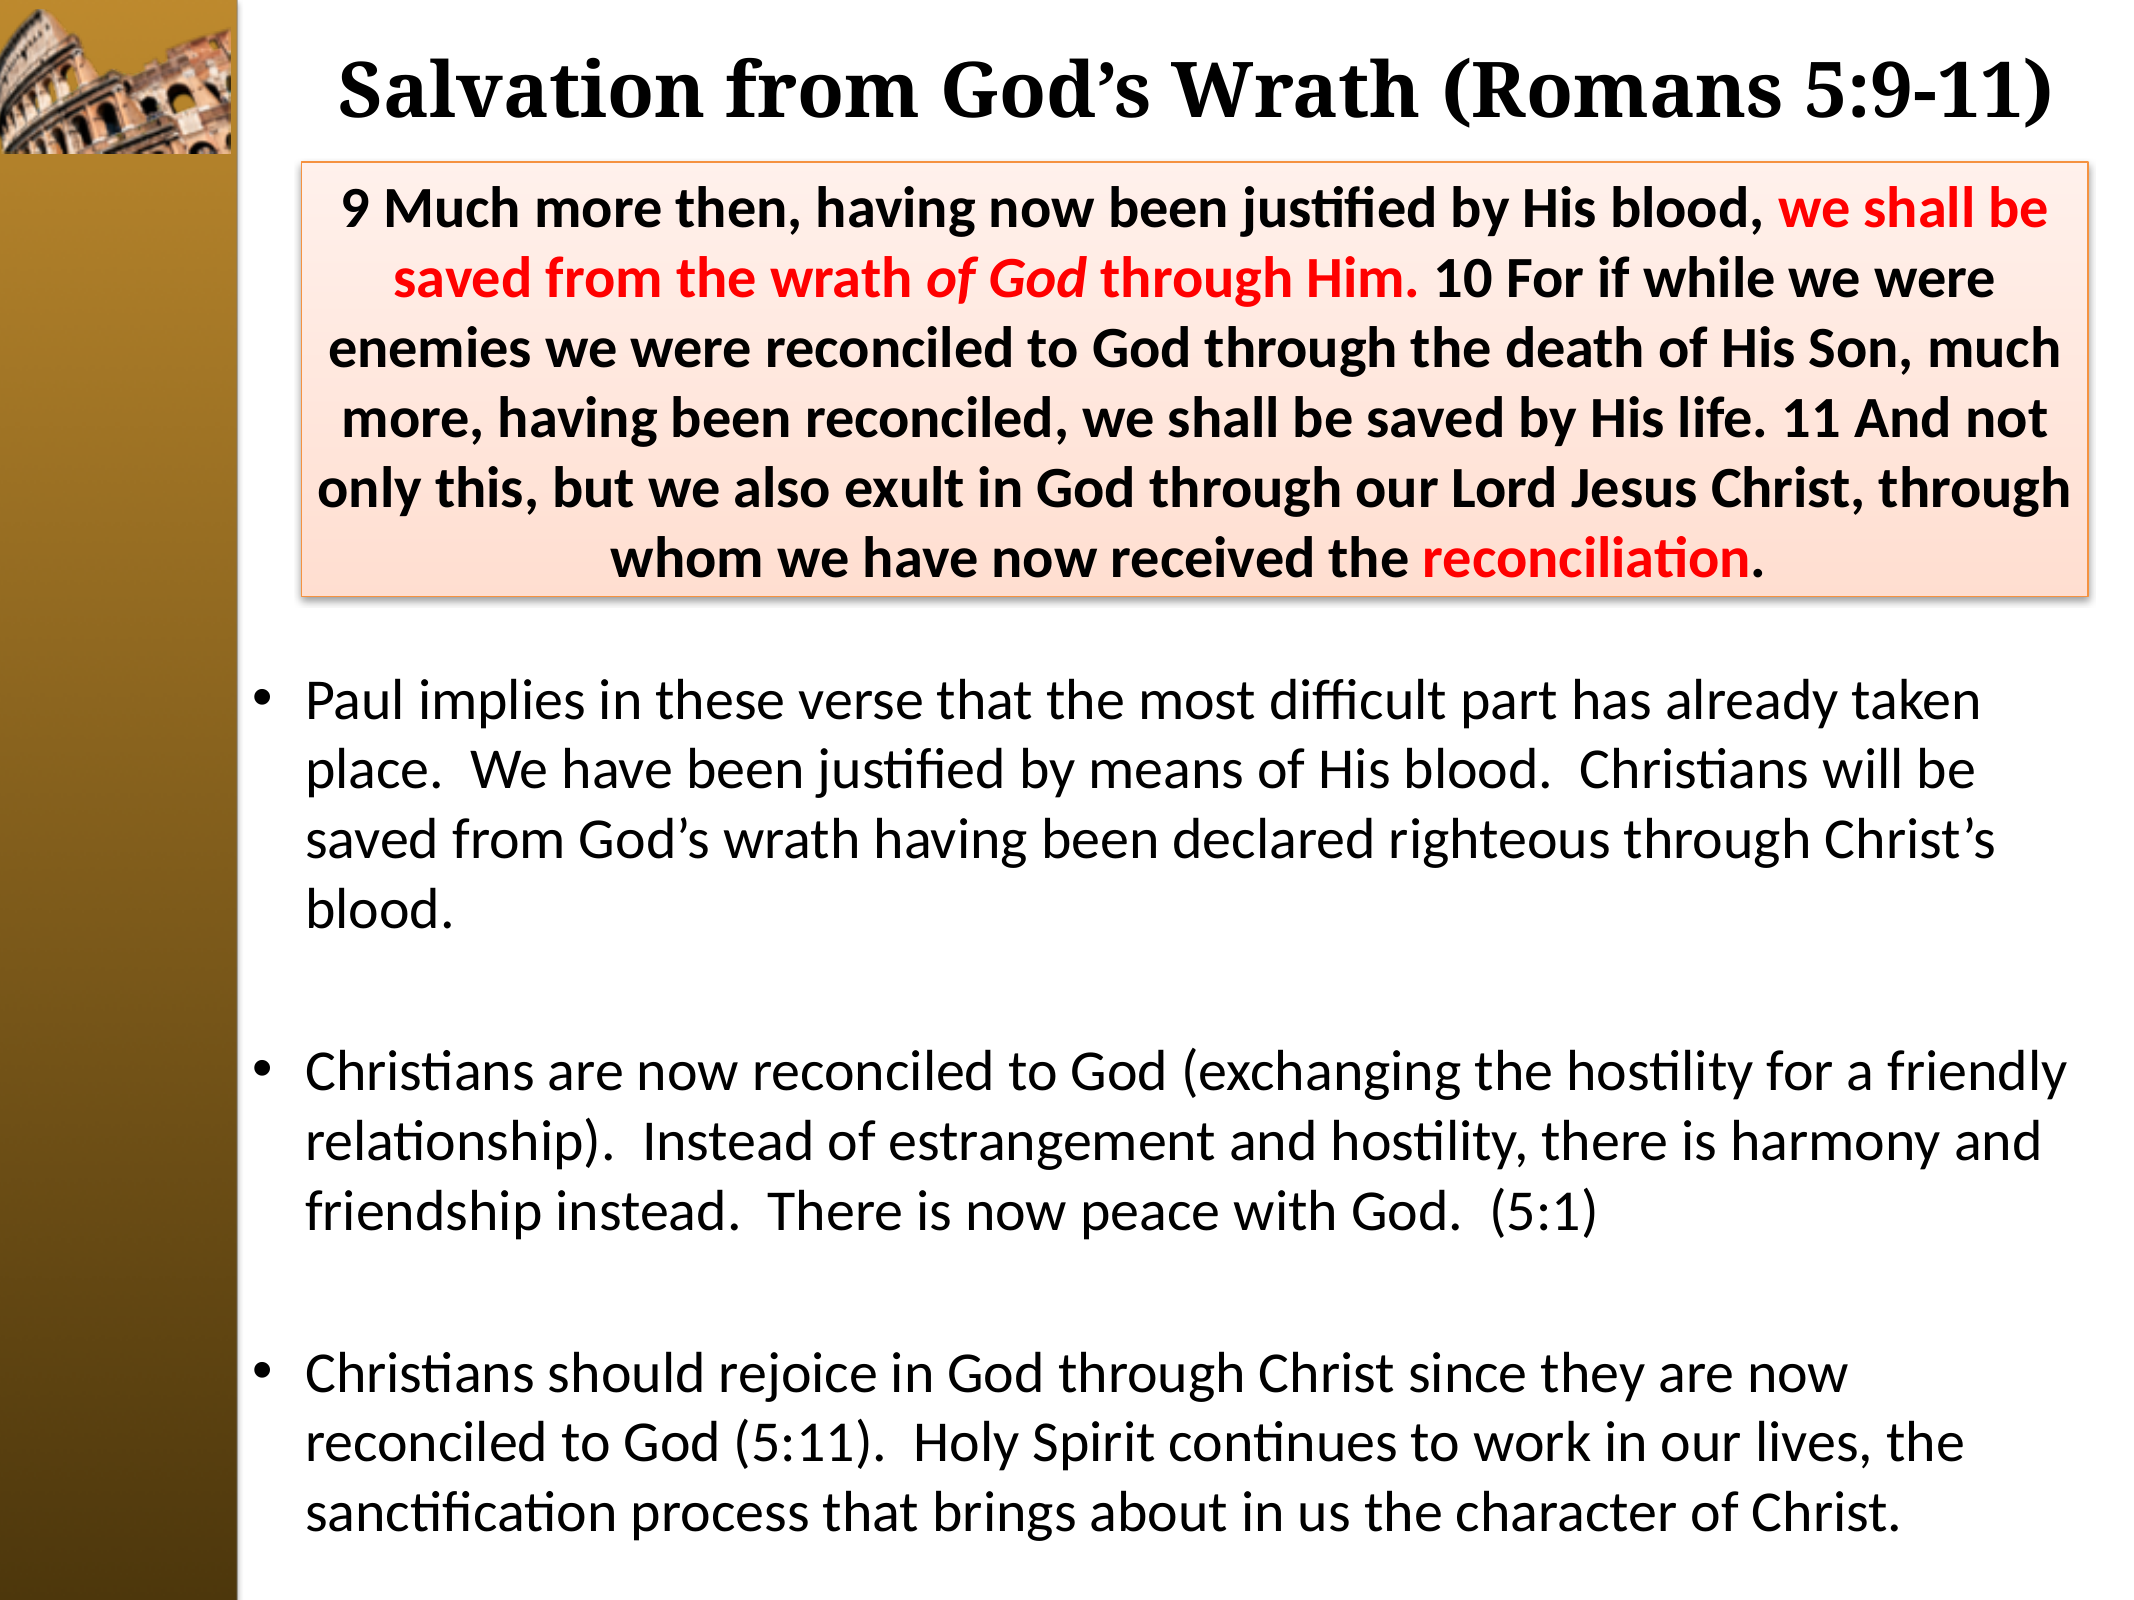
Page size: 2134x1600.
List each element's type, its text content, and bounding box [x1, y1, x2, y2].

text_box 9 Much more then, having now been justified by His blood, we shall be saved from the wrath of God through Him. 10 For if while we were enemies we were reconciled to God through the death of His Son, much more, having been reconciled, we shall be saved by His life. 11 And not only this, but we also exult in God through our Lord Jesus Christ, through whom we have now received the reconciliation. [301, 161, 2089, 597]
list Paul implies in these verse that the most difficult part has already taken place. We have been justified by means of His blood. Christians will be saved from God’s wrath having been declared righteous through Christ’s blood. Christians are now reconciled to God (exchanging the hostility for a friendly relationship). Instead of estrangement and hostility, there is harmony and friendship instead. There is now peace with God. (5:1) Christians should rejoice in God through Christ since they are now reconciled to God (5:11). Holy Spirit continues to work in our lives, the sanctification process that brings about in us the character of Christ. [236, 653, 2113, 1566]
title Salvation from God’s Wrath (Romans 5:9-11) [236, 0, 2134, 174]
picture [0, 0, 244, 1600]
